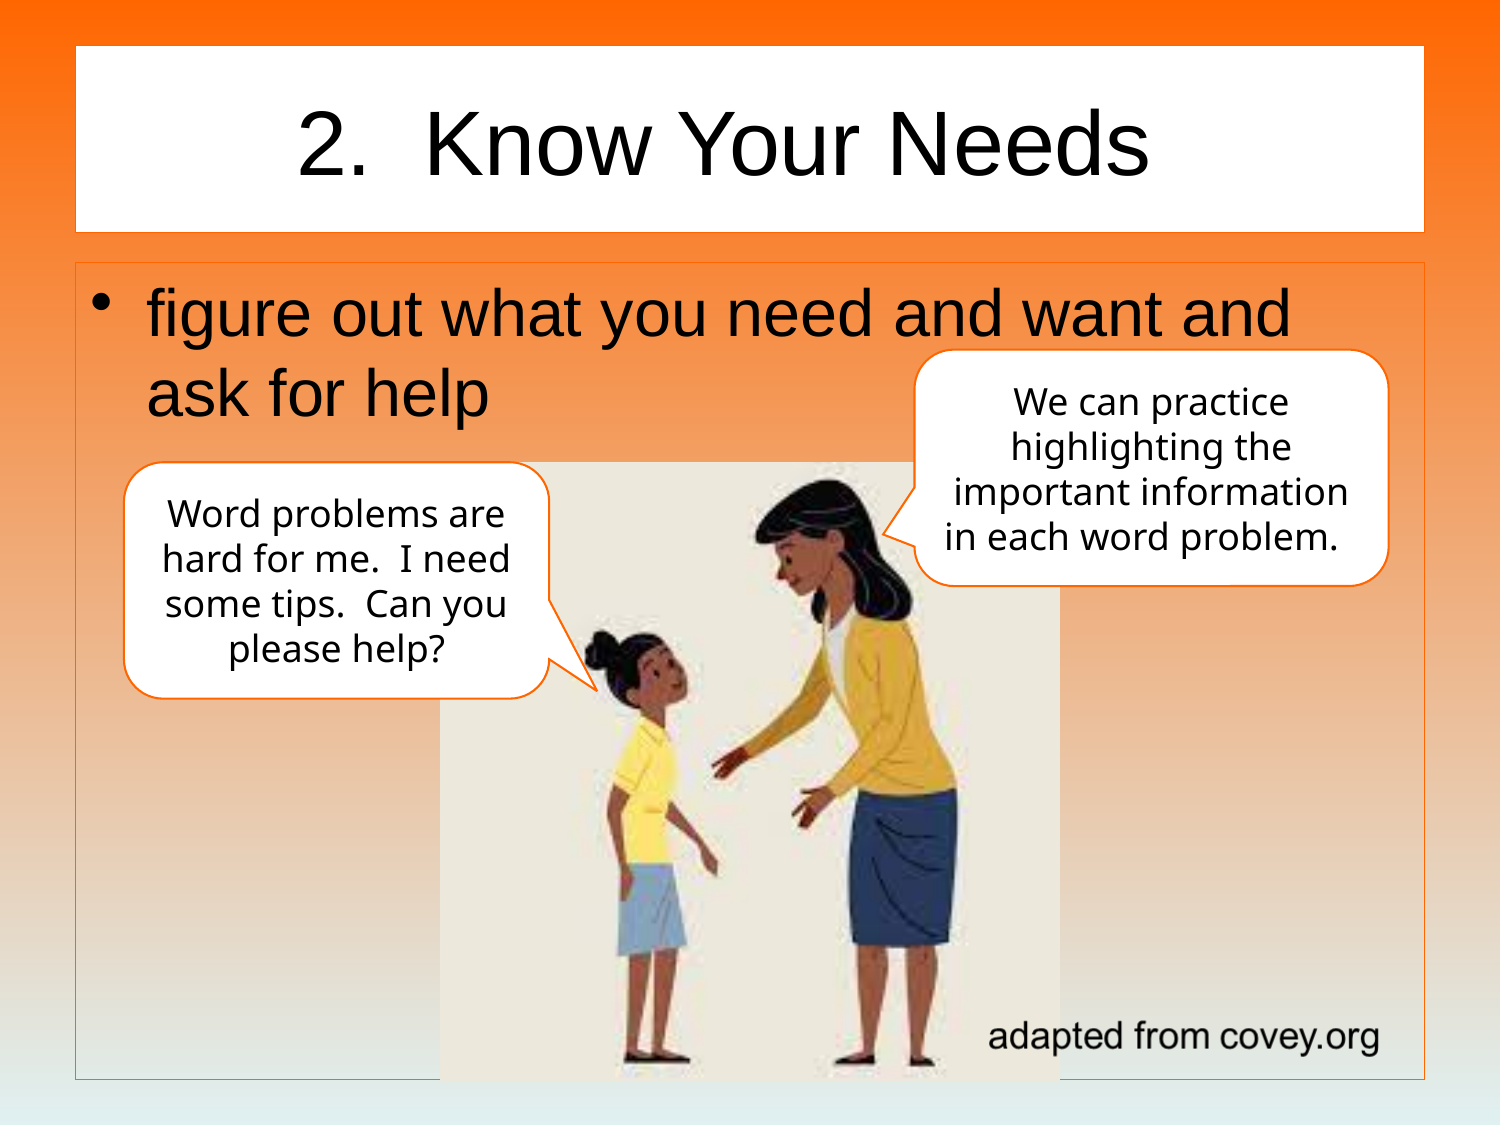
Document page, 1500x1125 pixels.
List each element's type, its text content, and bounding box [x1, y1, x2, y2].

picture [440, 462, 1429, 1081]
text_box We can practice highlighting the important information in each word problem. [913, 348, 1390, 588]
title 2. Know Your Needs [75, 45, 1425, 233]
text_box Word problems are hard for me. I need some tips. Can you please help? [122, 461, 518, 700]
list figure out what you need and want and ask for help [75, 262, 1425, 1080]
